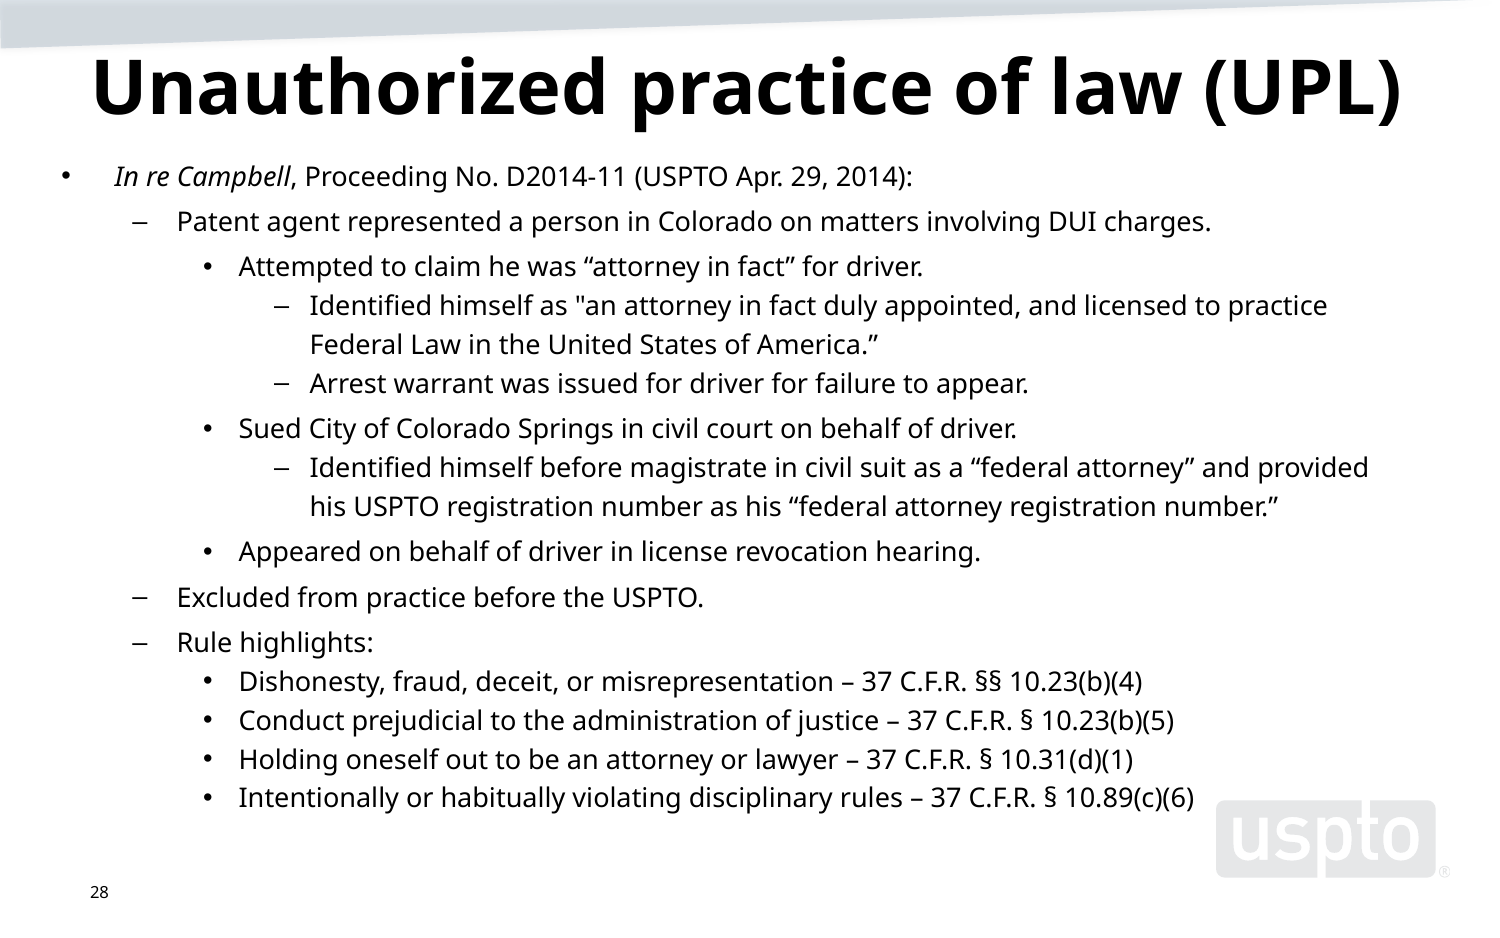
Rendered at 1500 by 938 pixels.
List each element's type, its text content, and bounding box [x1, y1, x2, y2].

list In re Campbell, Proceeding No. D2014-11 (USPTO Apr. 29, 2014): Patent agent represented a person in Colorado on matters involving DUI charges. Attempted to claim he was “attorney in fact” for driver. Identified himself as "an attorney in fact duly appointed, and licensed to practice Federal Law in the United States of America.” Arrest warrant was issued for driver for failure to appear. Sued City of Colorado Springs in civil court on behalf of driver. Identified himself before magistrate in civil suit as a “federal attorney” and provided his USPTO registration number as his “federal attorney registration number.” Appeared on behalf of driver in license revocation hearing. Excluded from practice before the USPTO. Rule highlights: Dishonesty, fraud, deceit, or misrepresentation – 37 C.F.R. §§ 10.23(b)(4) Conduct prejudicial to the administration of justice – 37 C.F.R. § 10.23(b)(5) Holding oneself out to be an attorney or lawyer – 37 C.F.R. § 10.31(d)(1) Intentionally or habitually violating disciplinary rules – 37 C.F.R. § 10.89(c)(6) [46, 151, 1397, 848]
title Unauthorized practice of law (UPL) [75, 31, 1425, 140]
slide_number 28 [75, 868, 413, 919]
